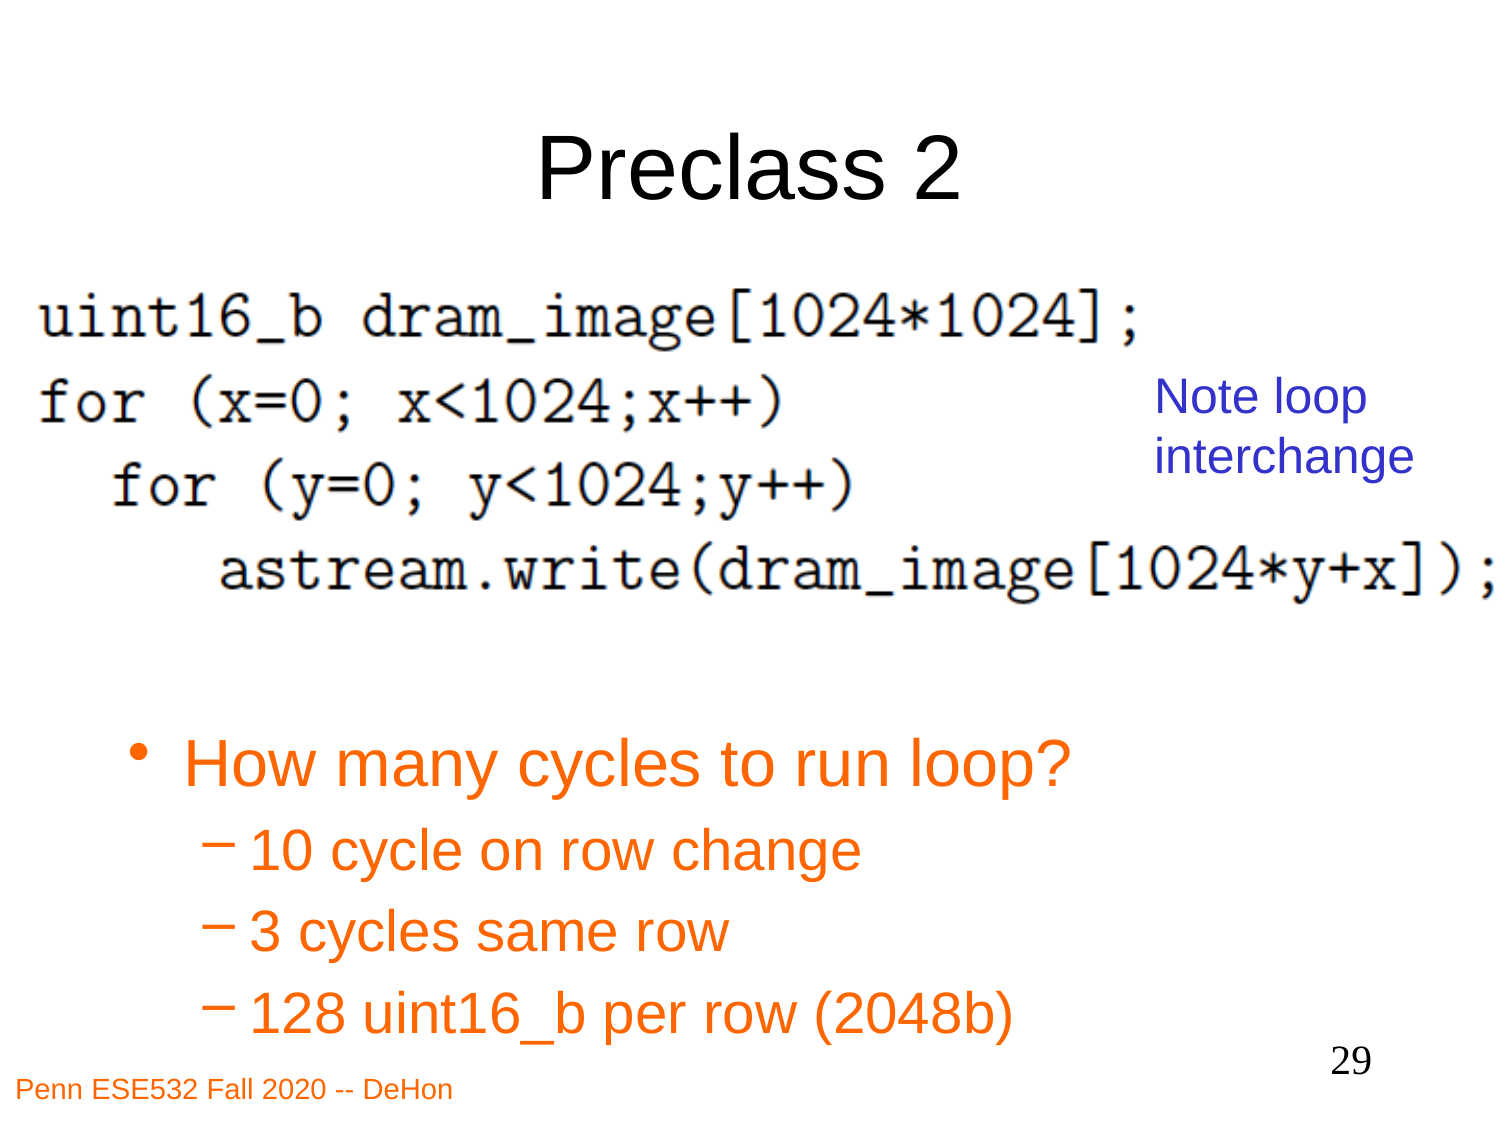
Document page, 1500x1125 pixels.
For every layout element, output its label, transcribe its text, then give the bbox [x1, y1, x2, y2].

title Preclass 2 [112, 68, 1388, 257]
list How many cycles to run loop? 10 cycle on row change 3 cycles same row 128 uint16_b per row (2048b) [112, 712, 1388, 1001]
slide_number Penn ESE532 Fall 2020 -- DeHon [0, 1062, 688, 1125]
slide_number 29 [1074, 1024, 1388, 1101]
picture [24, 287, 1500, 617]
